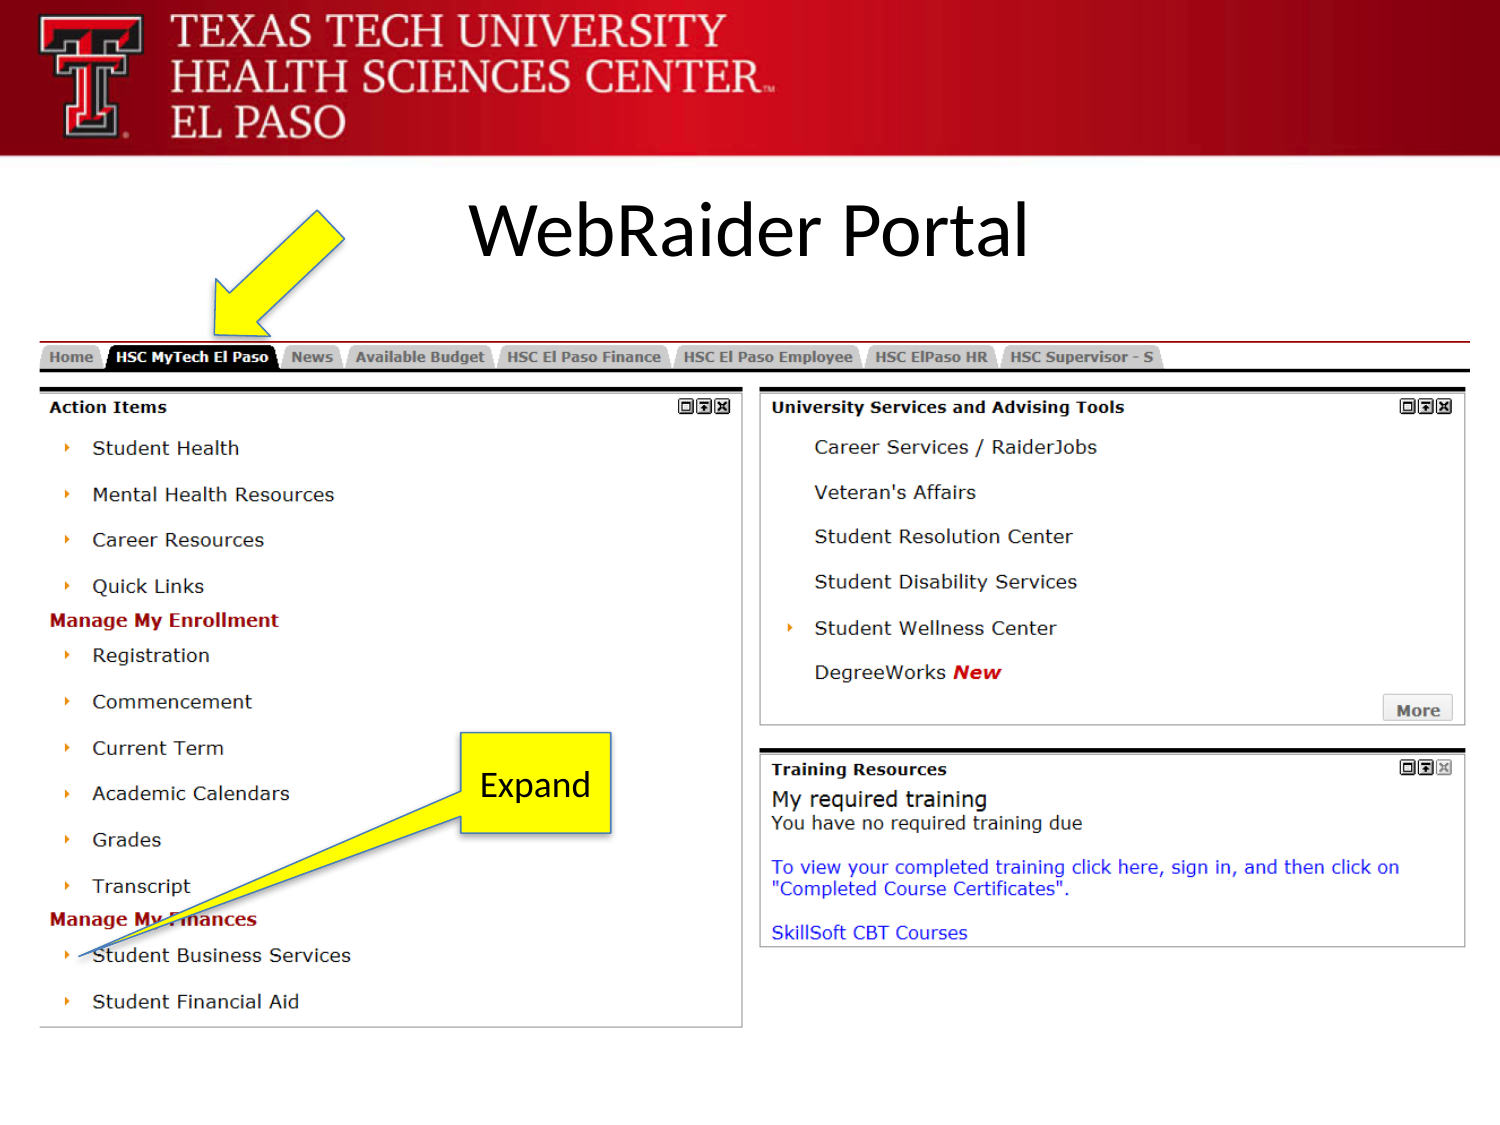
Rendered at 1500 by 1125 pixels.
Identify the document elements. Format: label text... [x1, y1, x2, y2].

title WebRaider Portal [112, 169, 1388, 280]
text_box [213, 280, 303, 338]
picture [0, 0, 1500, 1125]
